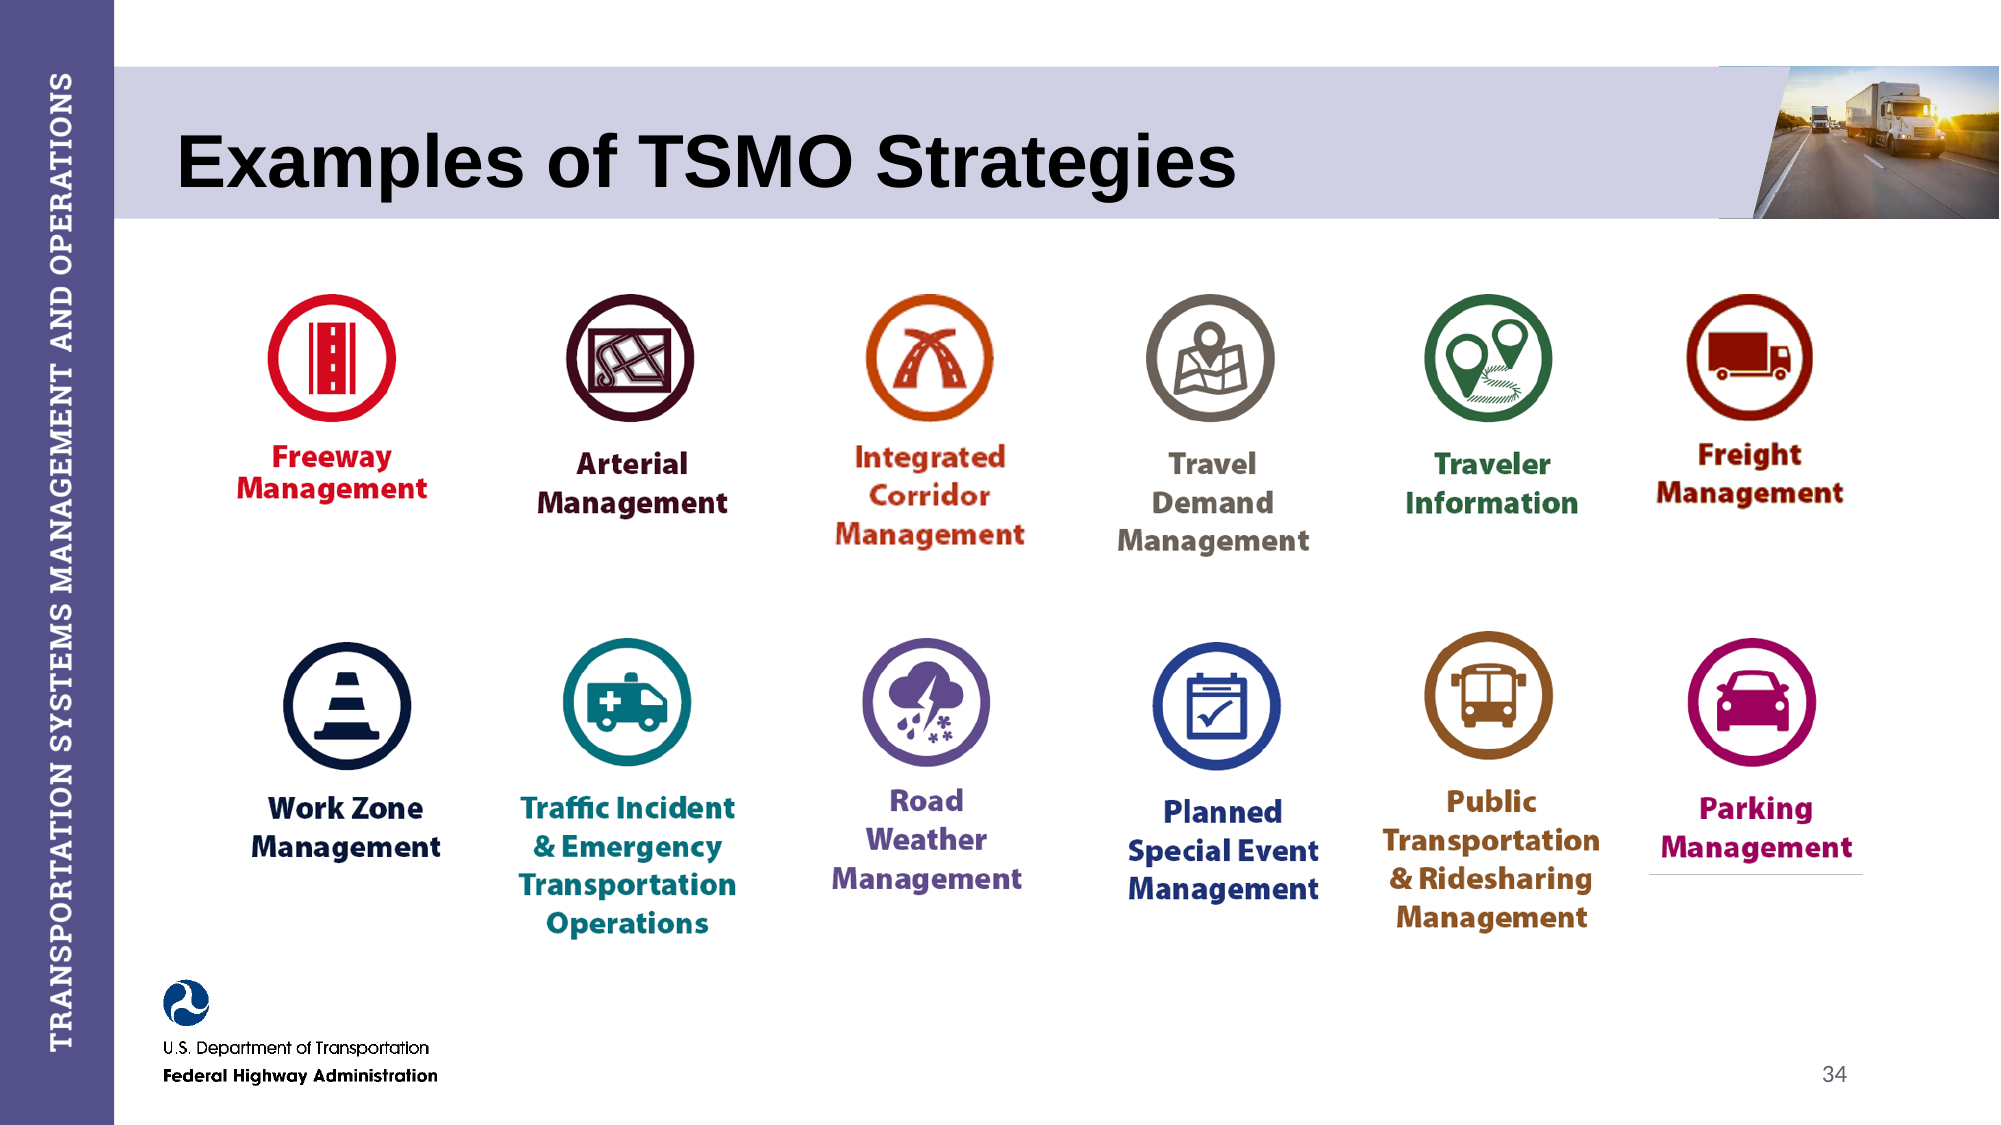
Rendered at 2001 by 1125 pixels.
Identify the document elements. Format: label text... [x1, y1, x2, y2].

picture [161, 977, 439, 1088]
slide_number 34 [1412, 1042, 1863, 1103]
picture [1753, 66, 1999, 219]
title Examples of TSMO Strategies [161, 115, 1638, 198]
picture [212, 294, 1863, 950]
picture [46, 64, 109, 1061]
